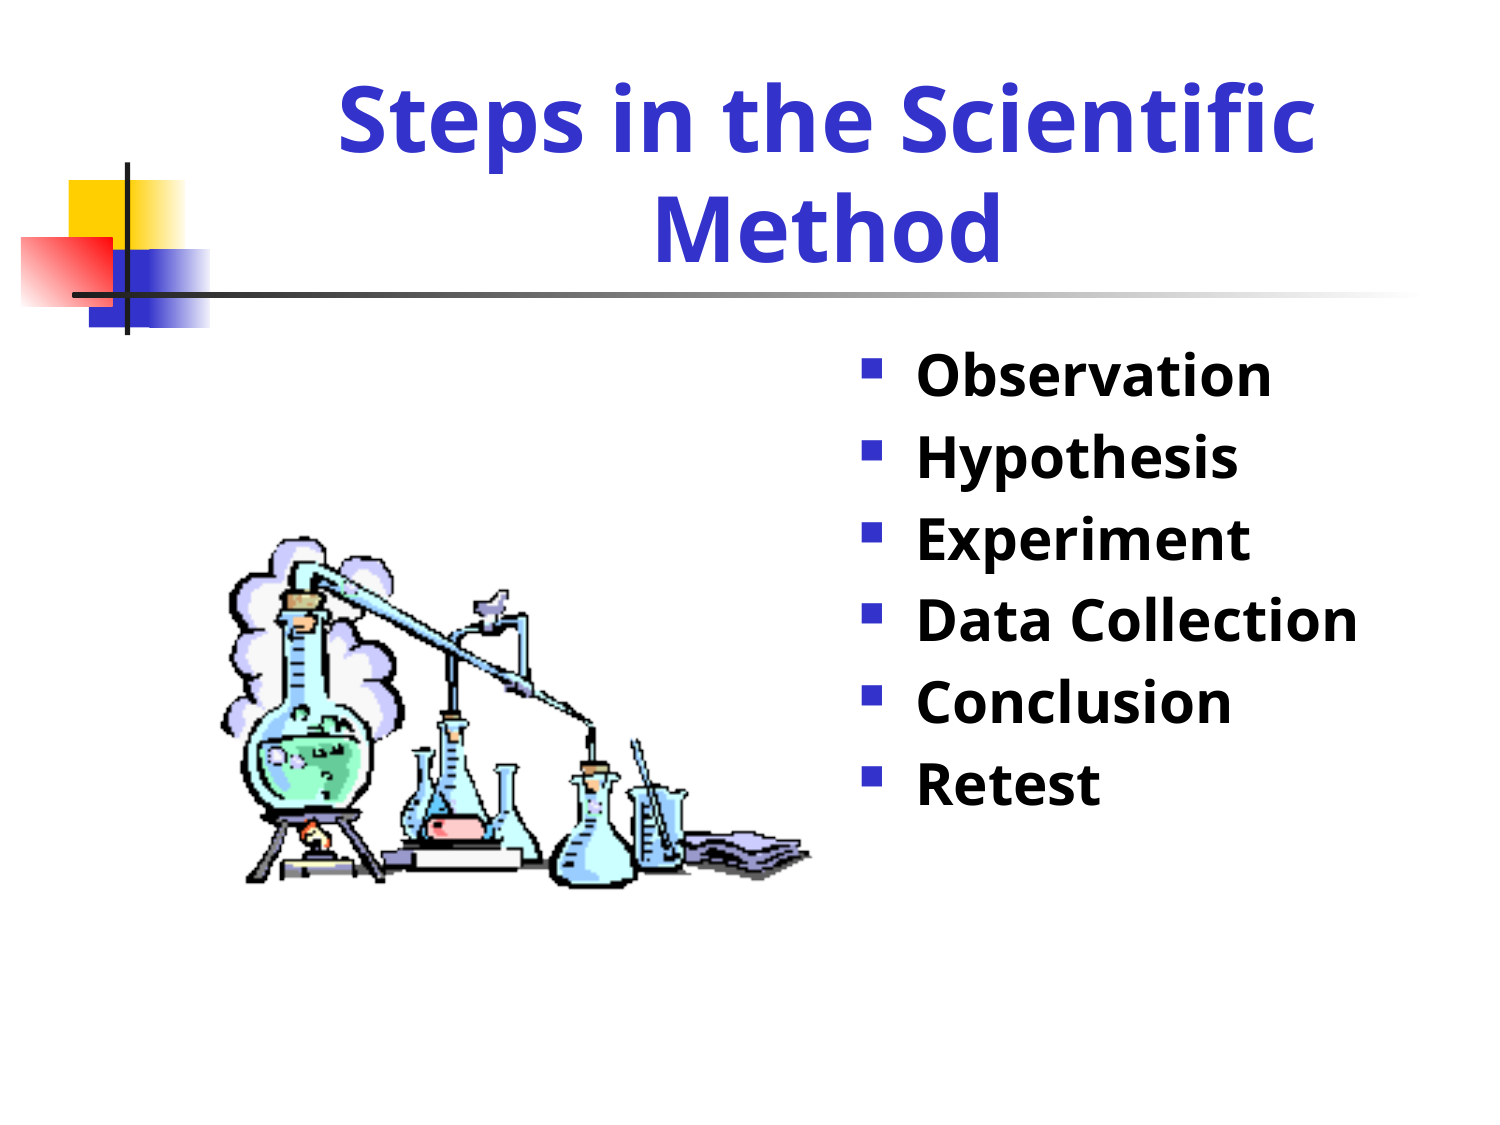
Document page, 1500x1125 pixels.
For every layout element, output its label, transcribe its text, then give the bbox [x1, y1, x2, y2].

title Steps in the Scientific Method [188, 101, 1468, 289]
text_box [193, 441, 820, 896]
list Observation Hypothesis Experiment Data Collection Conclusion Retest [843, 330, 1470, 1007]
